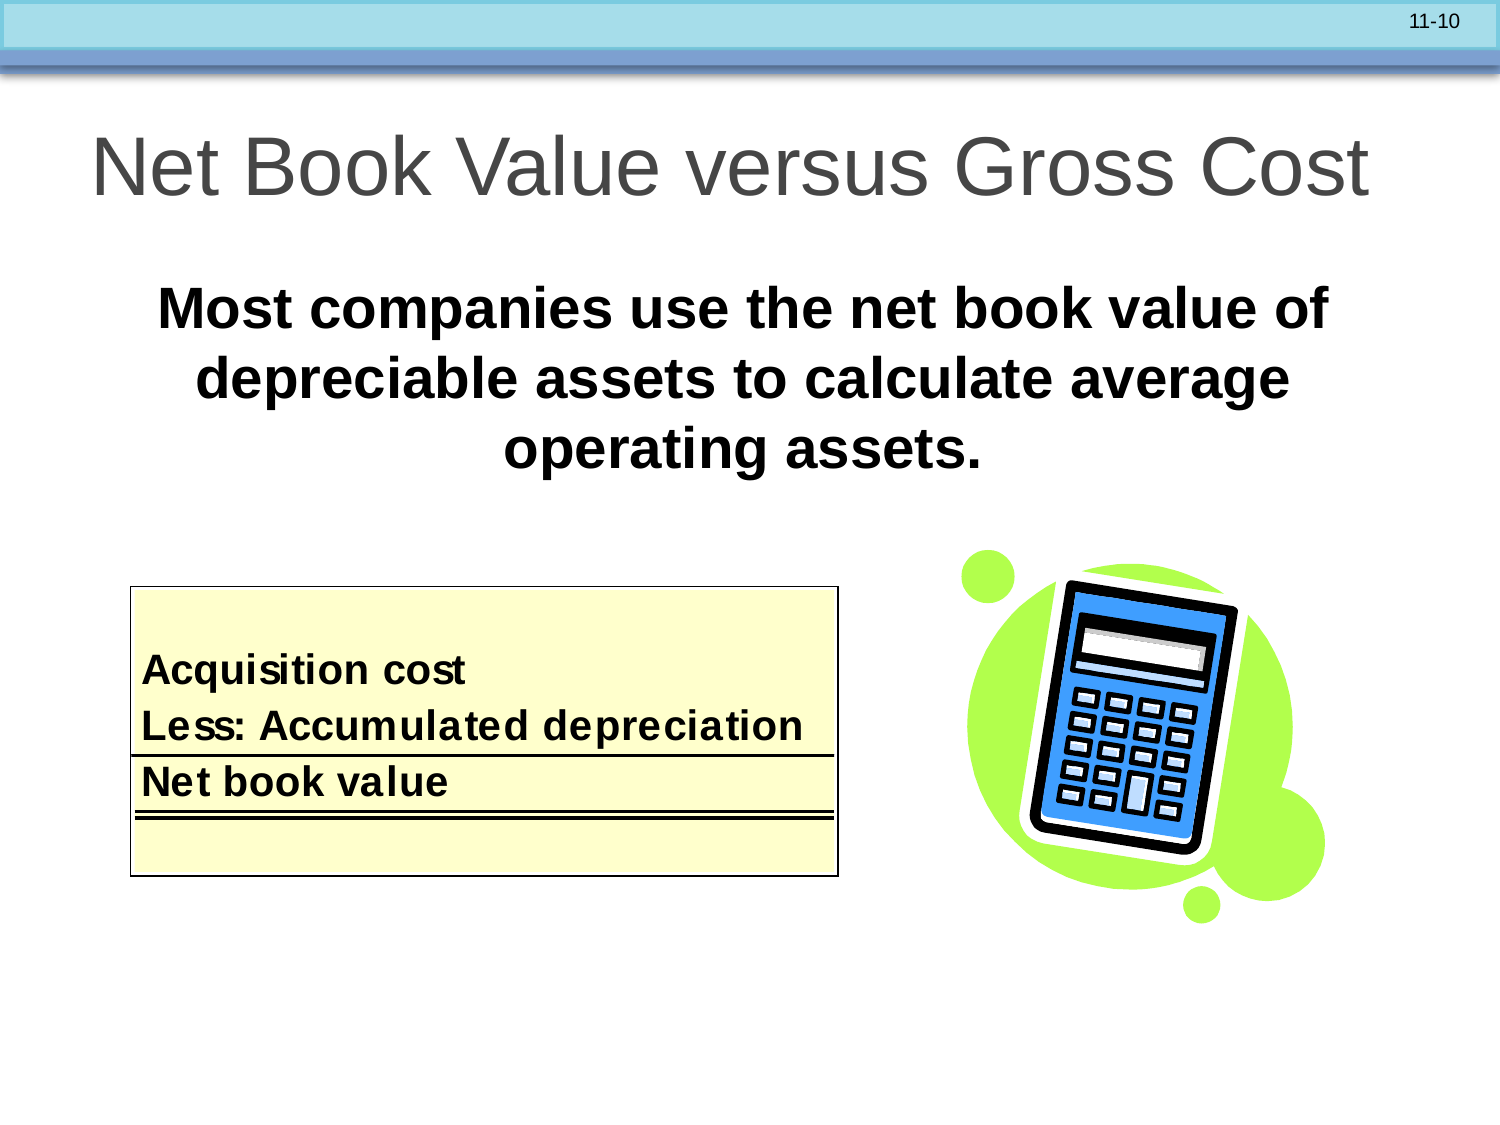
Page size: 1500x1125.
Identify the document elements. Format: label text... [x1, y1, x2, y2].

title Net Book Value versus Gross Cost [75, 75, 1425, 250]
picture [961, 549, 1326, 924]
text_box Most companies use the net book value of depreciable assets to calculate average operating assets. [87, 262, 1400, 488]
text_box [131, 587, 838, 876]
